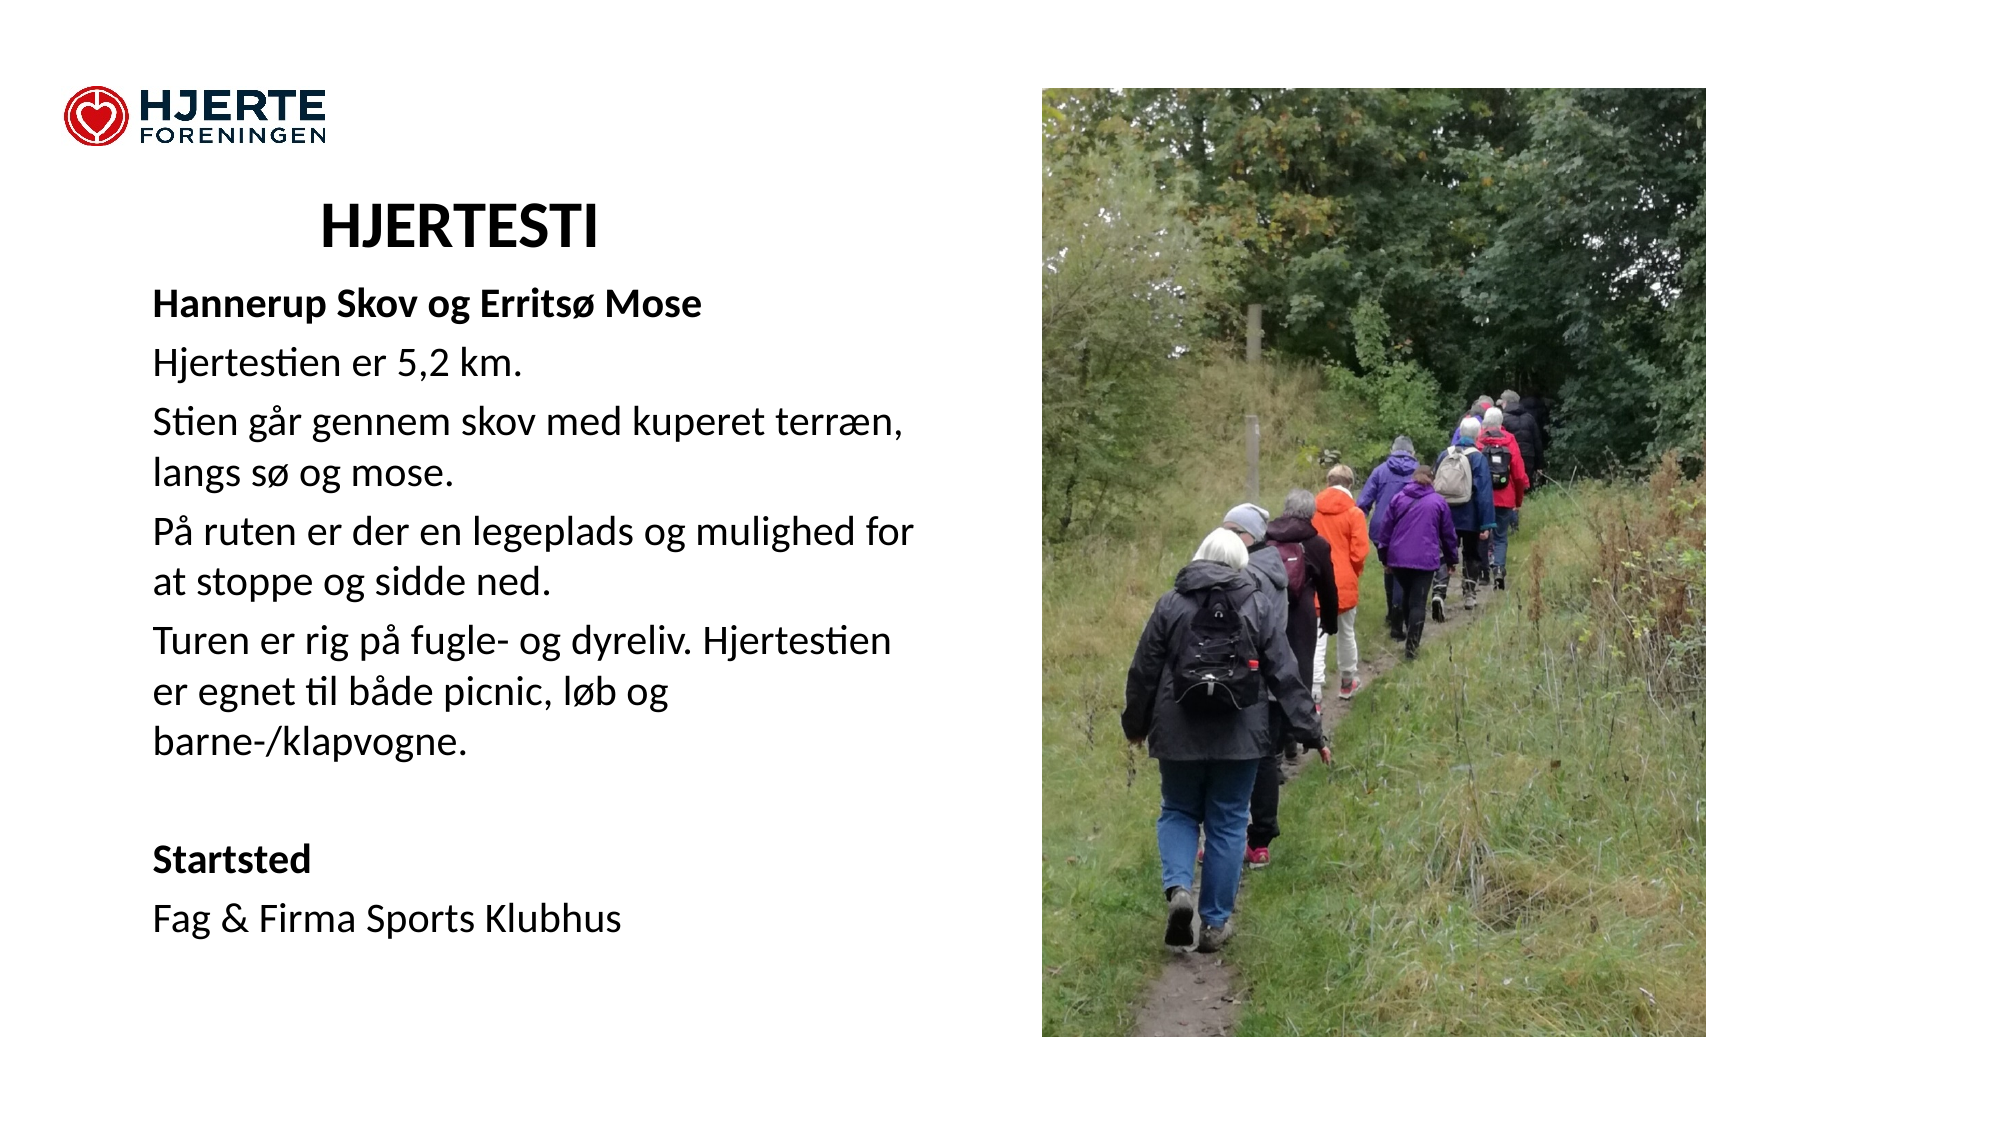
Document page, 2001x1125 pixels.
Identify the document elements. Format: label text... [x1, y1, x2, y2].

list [1042, 88, 1707, 1037]
title HJERTESTI [137, 182, 783, 267]
list Hannerup Skov og Erritsø Mose Hjertestien er 5,2 km. Stien går gennem skov med kuperet terræn, langs sø og mose. På ruten er der en legeplads og mulighed for at stoppe og sidde ned. Turen er rig på fugle- og dyreliv. Hjertestien er egnet til både picnic, løb og barne-/klapvogne. Startsted Fag & Firma Sports Klubhus [137, 267, 947, 963]
picture [61, 86, 326, 146]
